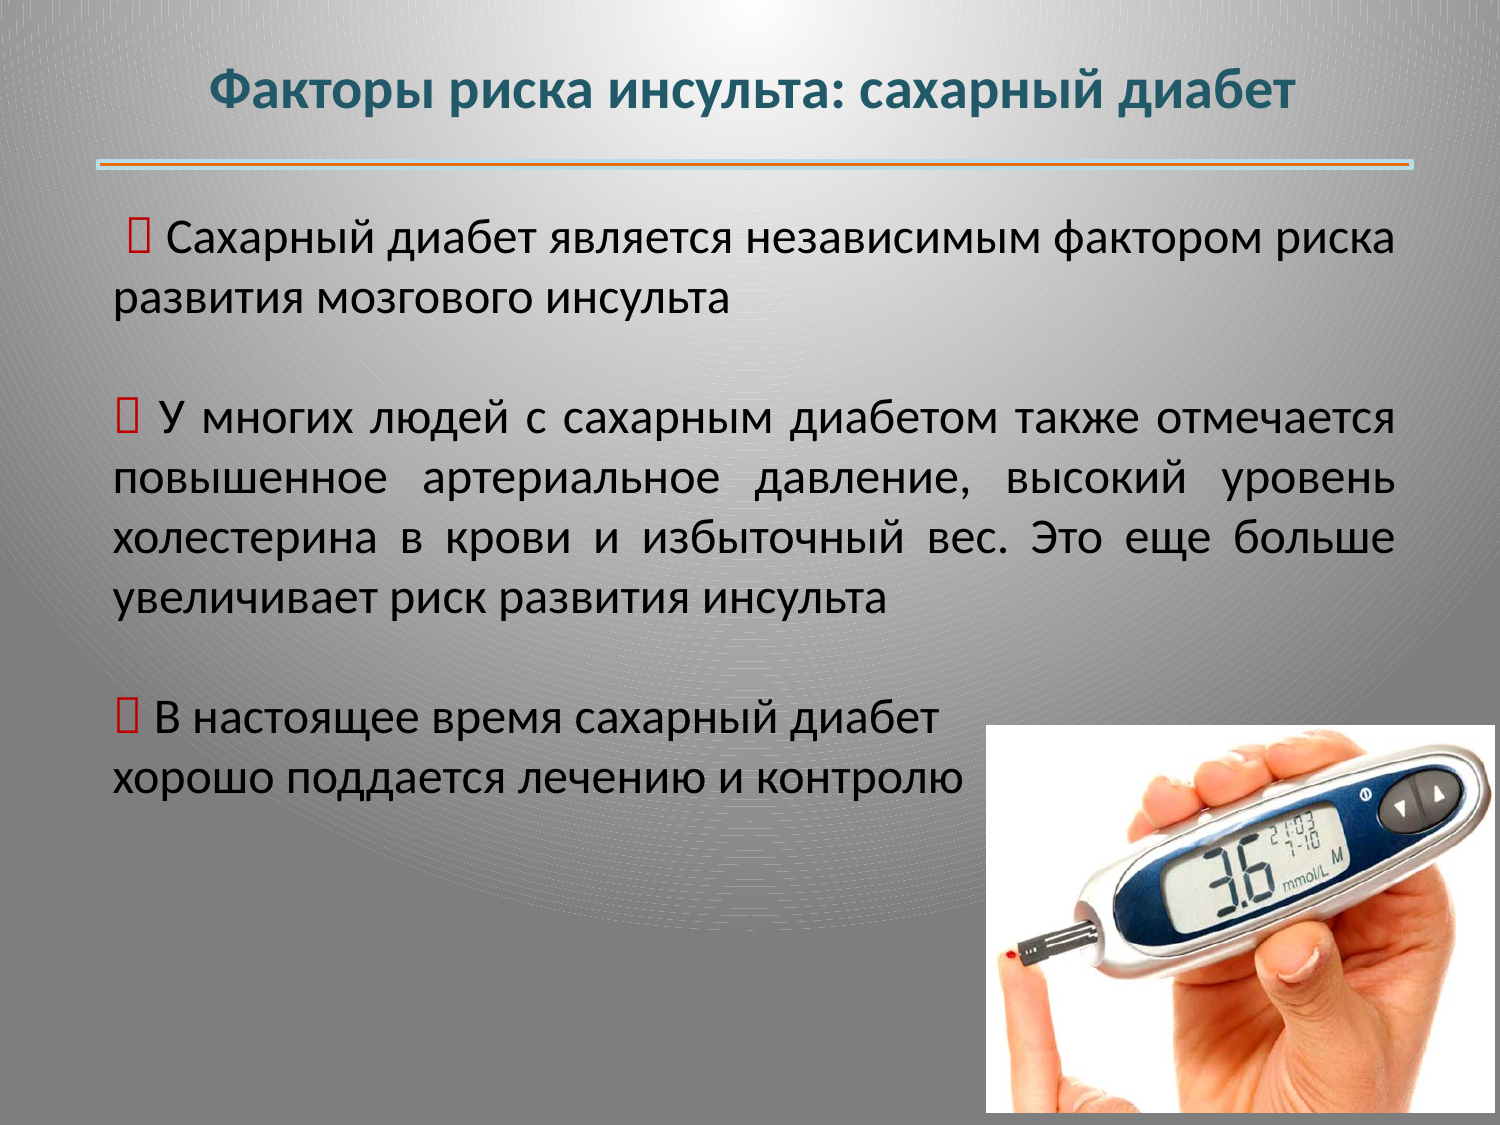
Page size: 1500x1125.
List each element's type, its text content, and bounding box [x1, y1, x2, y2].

picture [985, 725, 1495, 1113]
text_box  Сахарный диабет является независимым фактором риска развития мозгового инсульта  У многих людей с сахарным диабетом также отмечается повышенное артериальное давление, высокий уровень холестерина в крови и избыточный вес. Это еще больше увеличивает риск развития инсульта  В настоящее время сахарный диабет хорошо поддается лечению и контролю [97, 196, 1412, 901]
text_box Факторы риска инсульта: сахарный диабет [53, 42, 1454, 128]
text_box [96, 159, 1414, 170]
